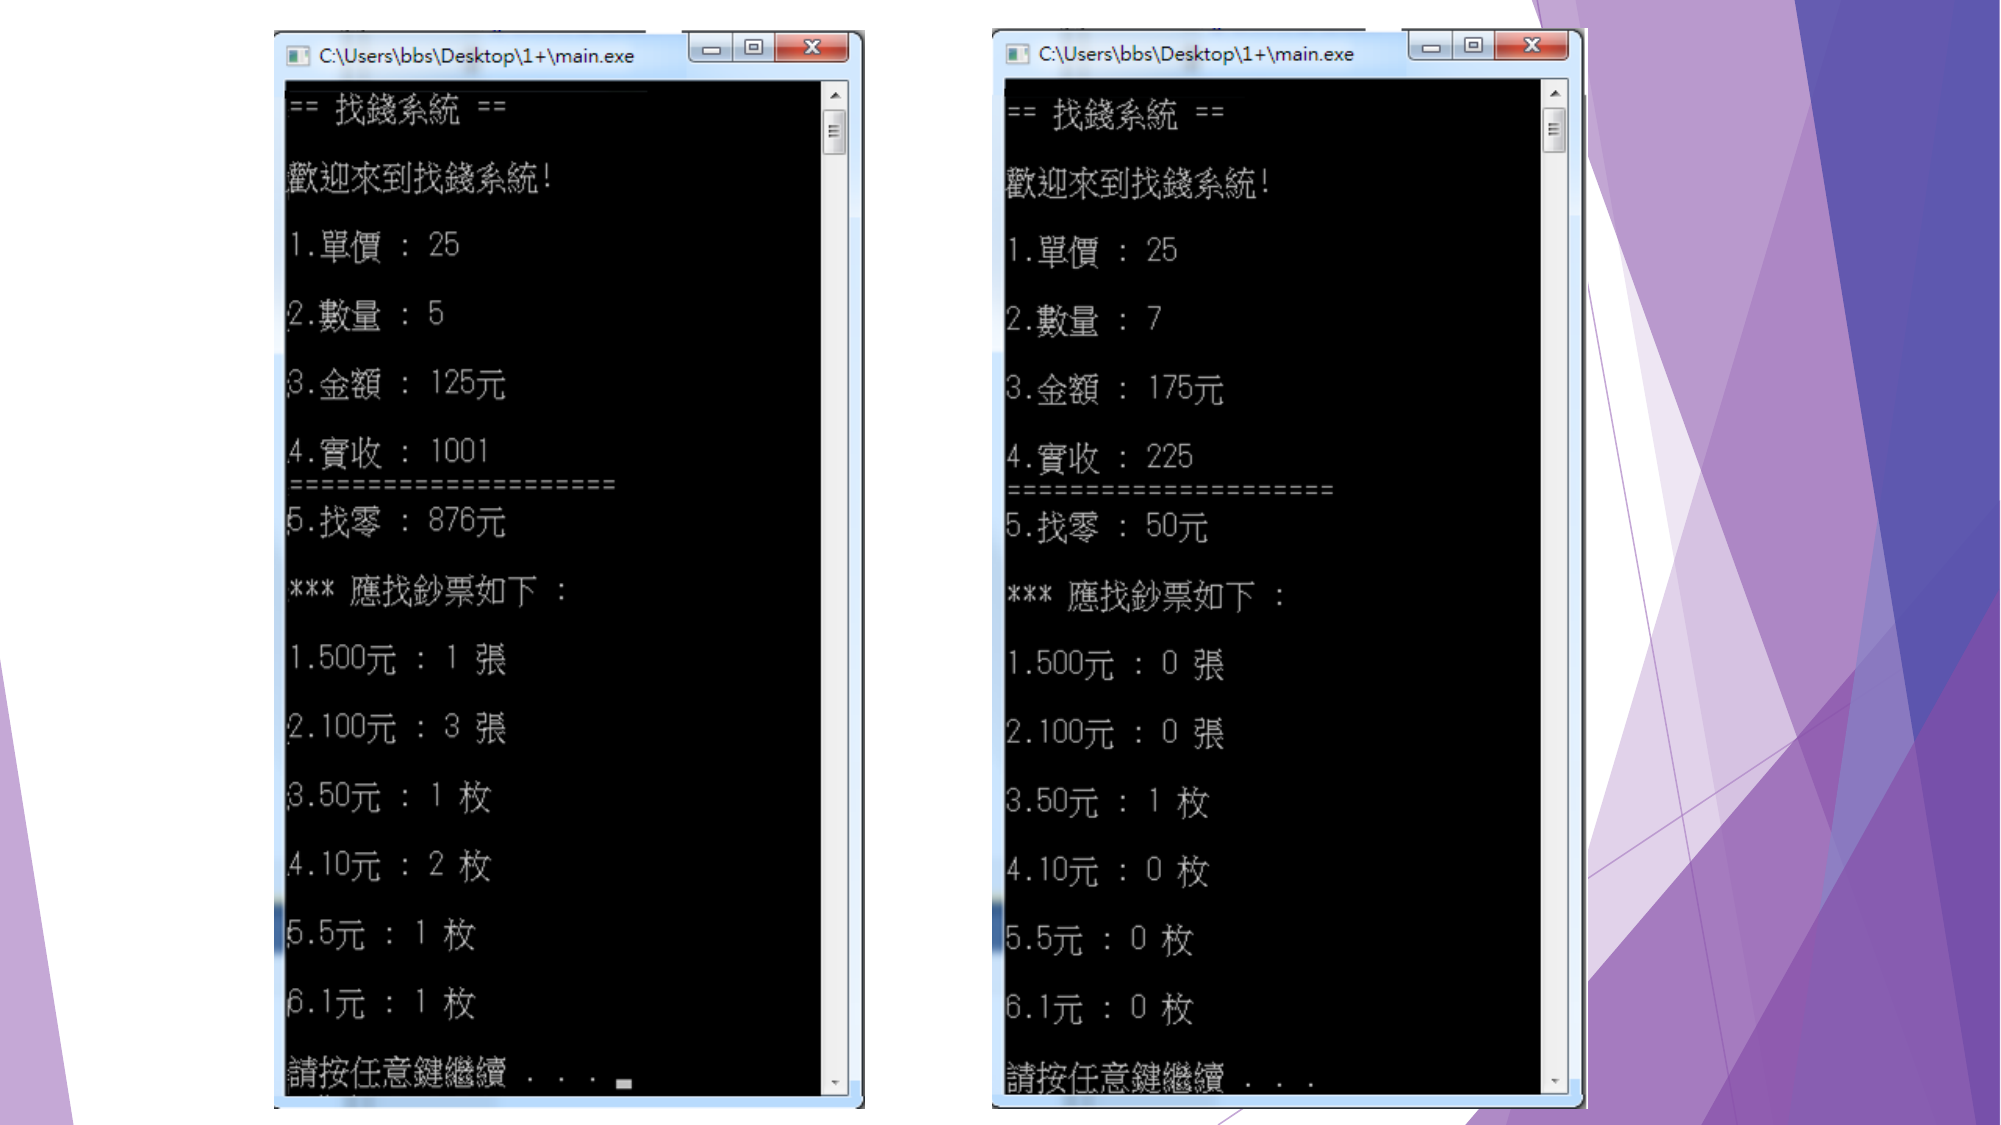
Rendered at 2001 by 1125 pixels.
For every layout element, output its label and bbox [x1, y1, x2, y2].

picture [273, 30, 865, 1109]
picture [992, 28, 1589, 1109]
